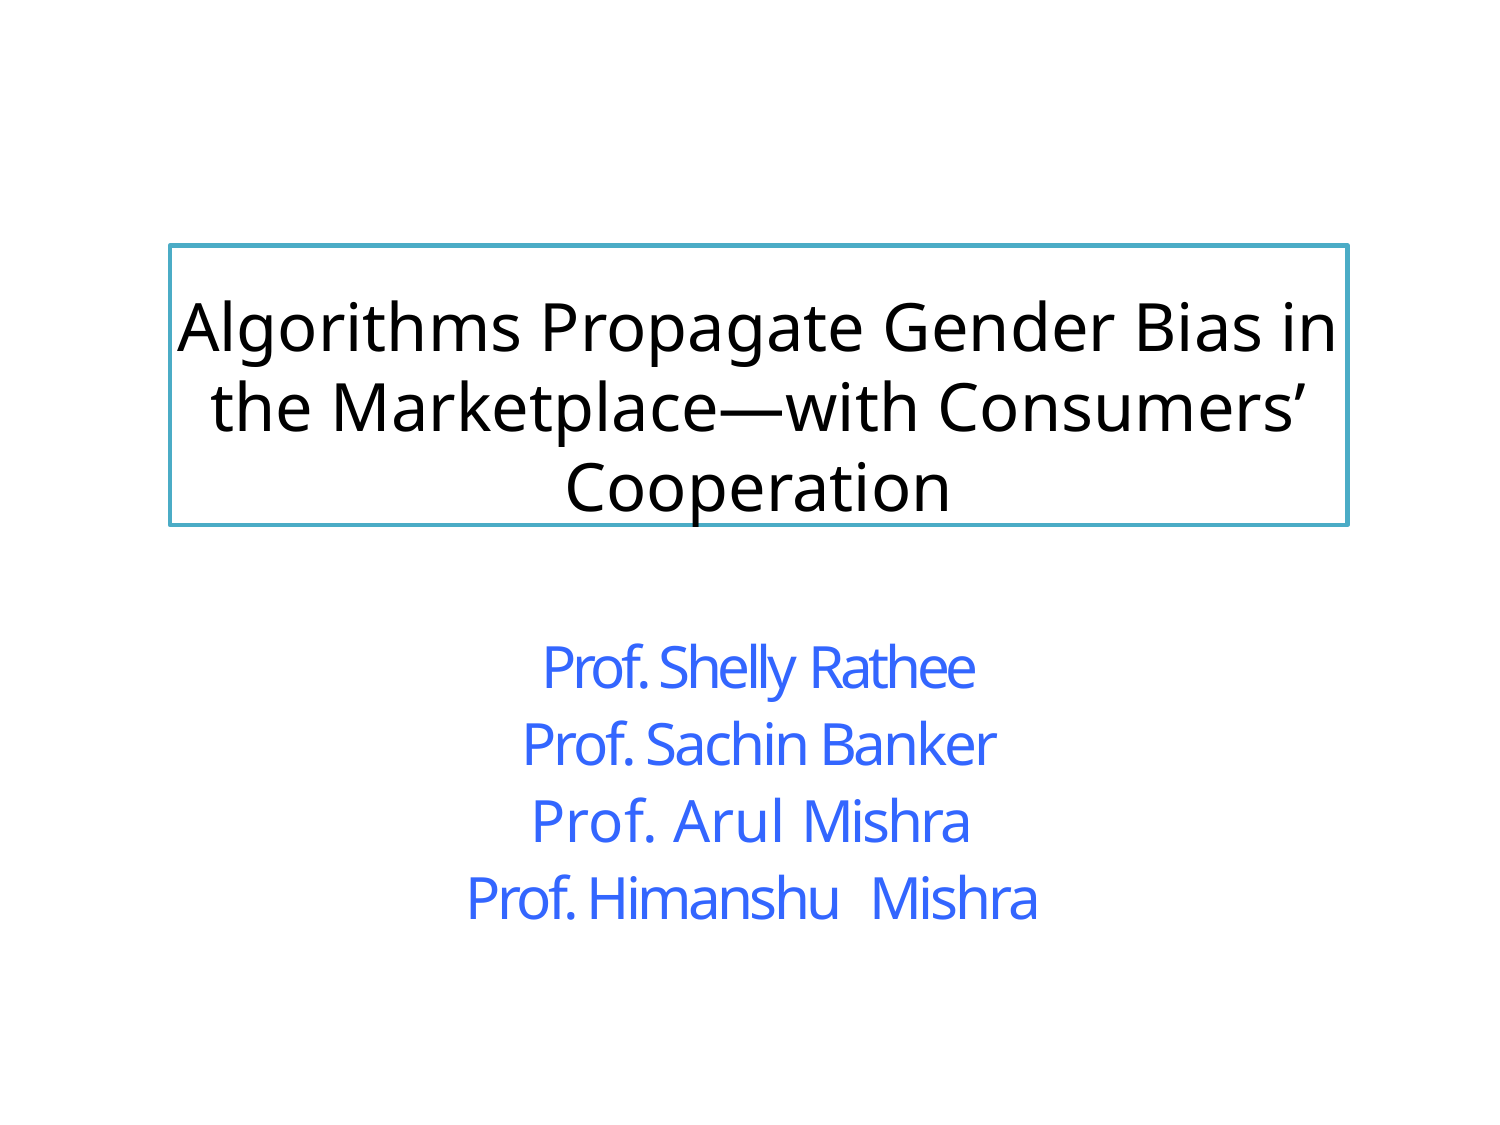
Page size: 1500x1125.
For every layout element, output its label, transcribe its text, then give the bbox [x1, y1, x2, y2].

text_box Algorithms Propagate Gender Bias in the Marketplace—with Consumers’ Cooperation [168, 243, 1350, 527]
text_box Prof. Shelly Rathee Prof. Sachin Banker Prof. Arul Mishra Prof. Himanshu Mishra [205, 621, 1314, 932]
